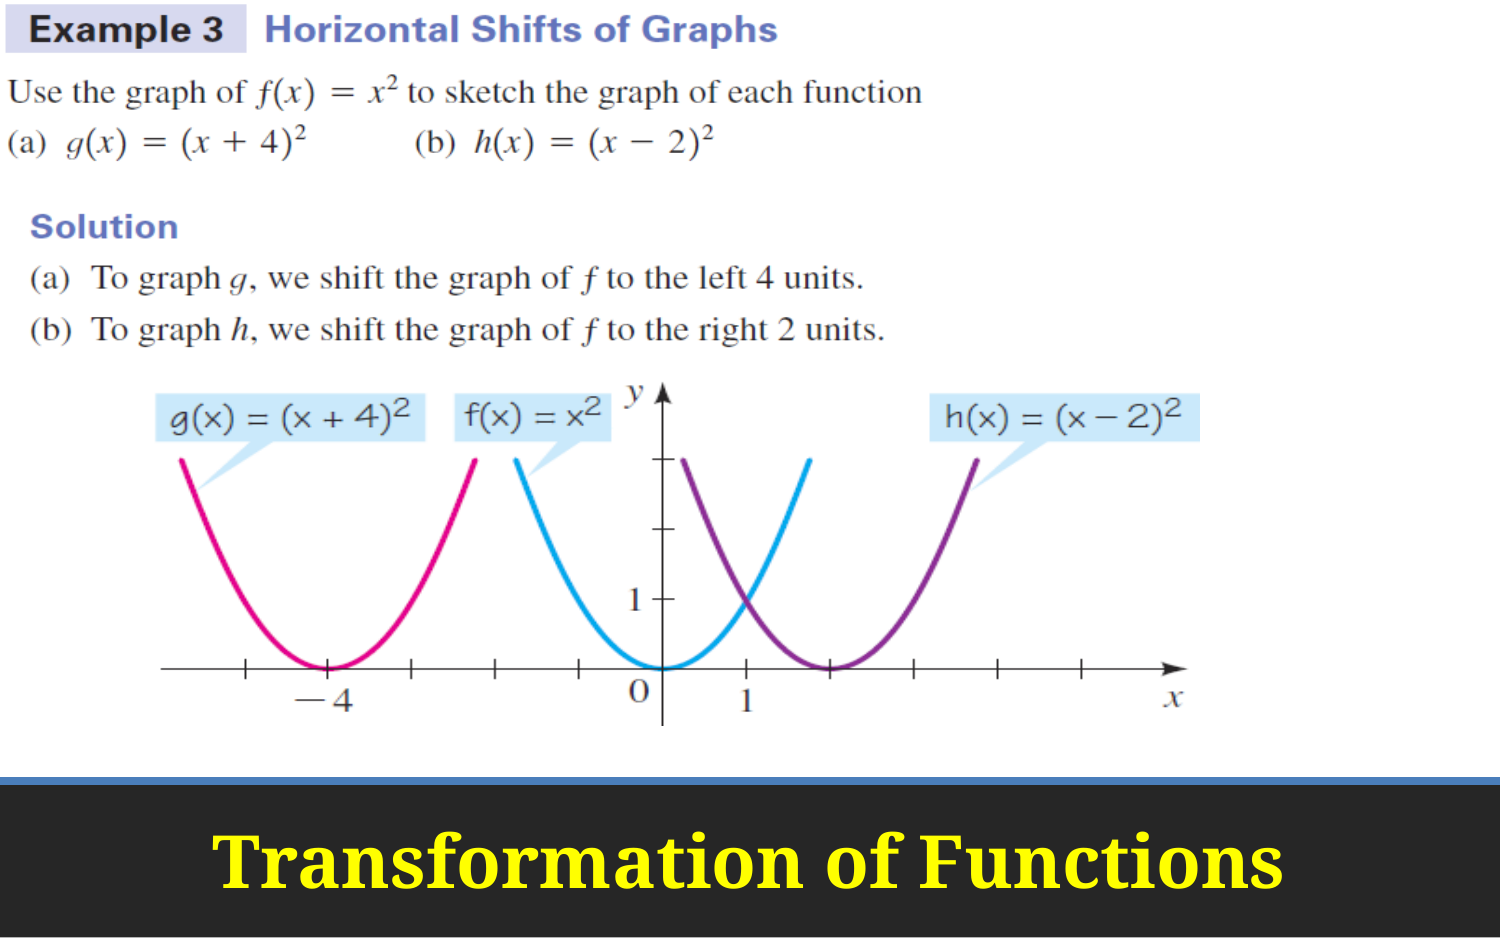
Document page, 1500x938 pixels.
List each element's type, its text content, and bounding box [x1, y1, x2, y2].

title Transformation of Functions [75, 781, 1425, 938]
picture [24, 206, 888, 354]
picture [137, 380, 1201, 726]
picture [0, 0, 926, 180]
